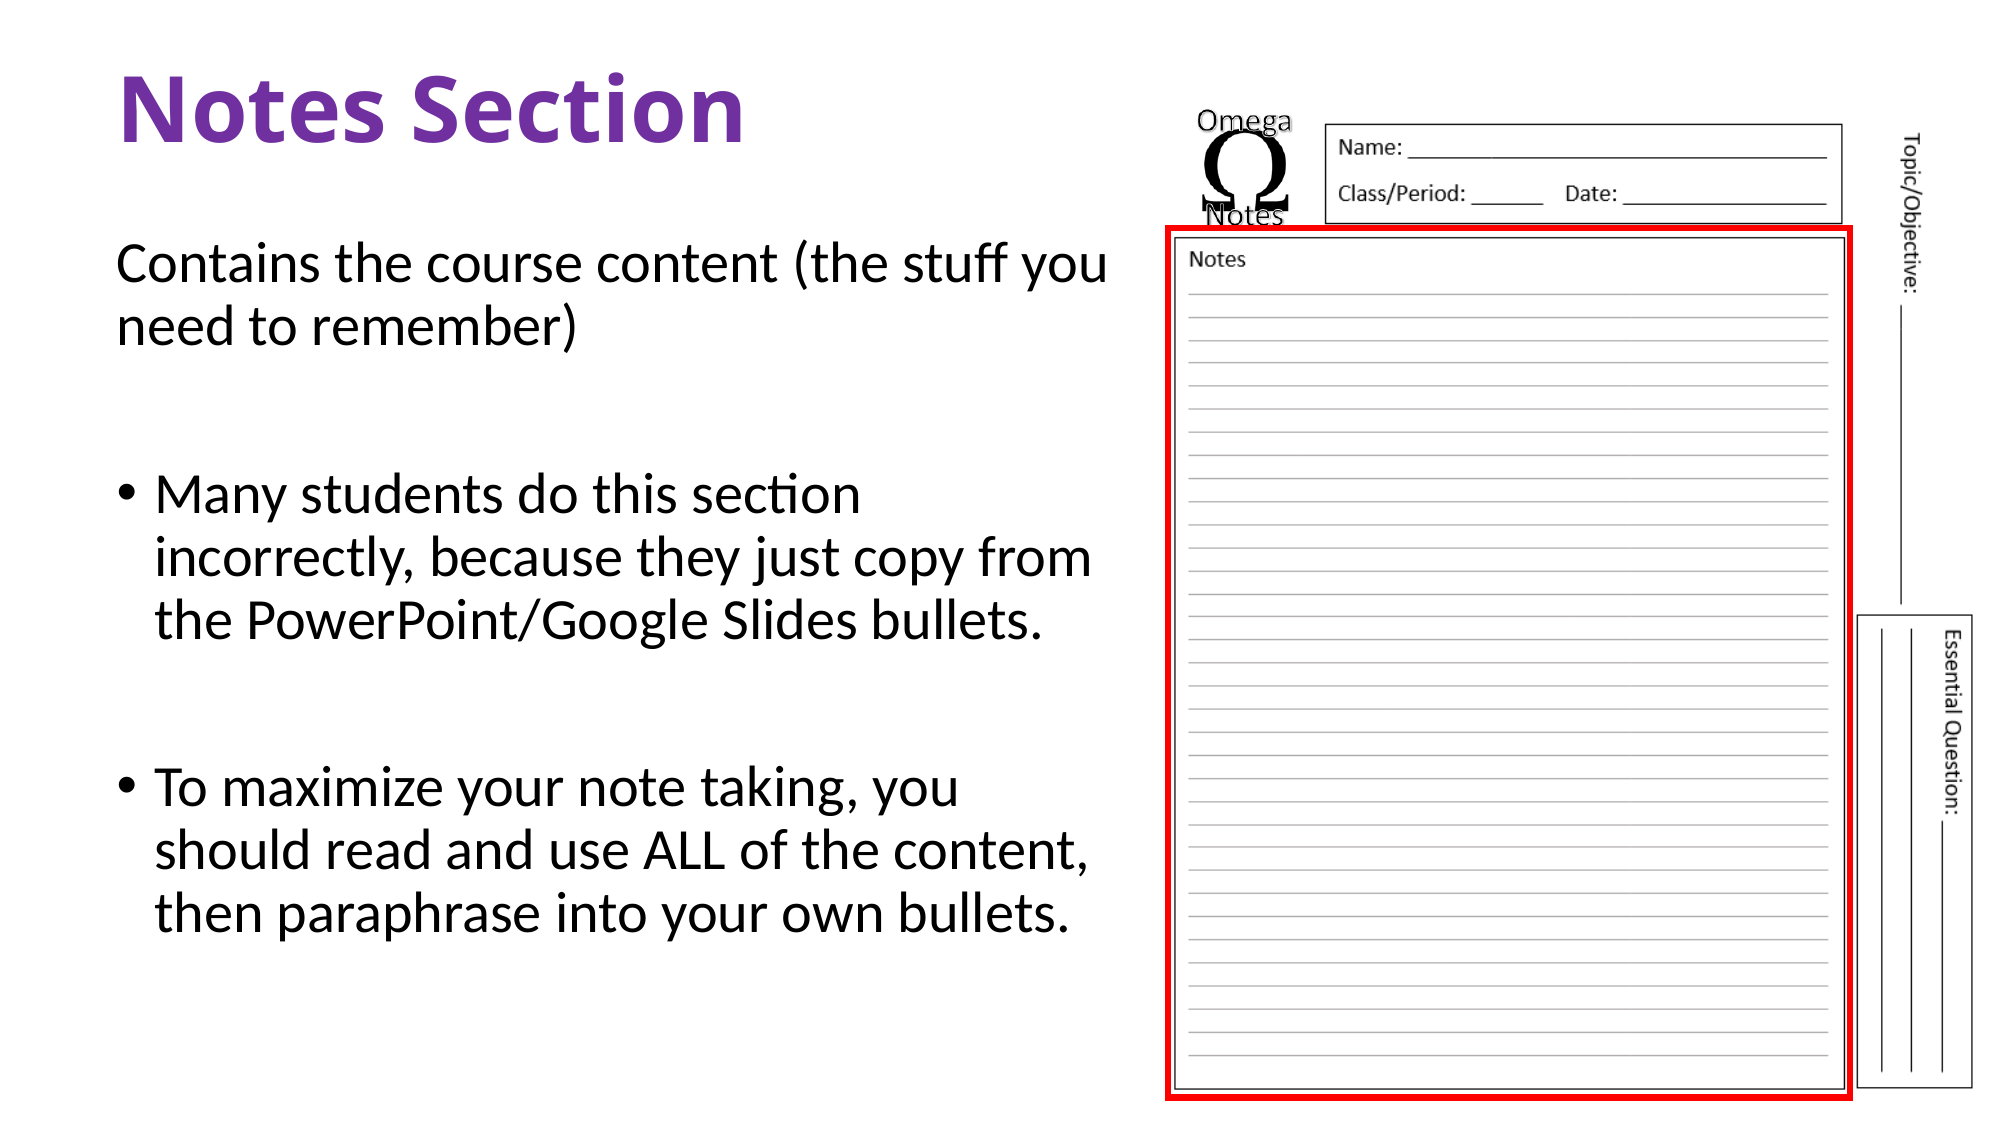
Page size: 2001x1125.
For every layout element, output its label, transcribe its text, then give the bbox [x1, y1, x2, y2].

title Notes Section [101, 35, 1904, 190]
list Contains the course content (the stuff you need to remember) Many students do this section incorrectly, because they just copy from the PowerPoint/Google Slides bullets. To maximize your note taking, you should read and use ALL of the content, then paraphrase into your own bullets. [101, 224, 1136, 1089]
picture [1168, 105, 1983, 1095]
text_box [1167, 227, 1851, 1099]
